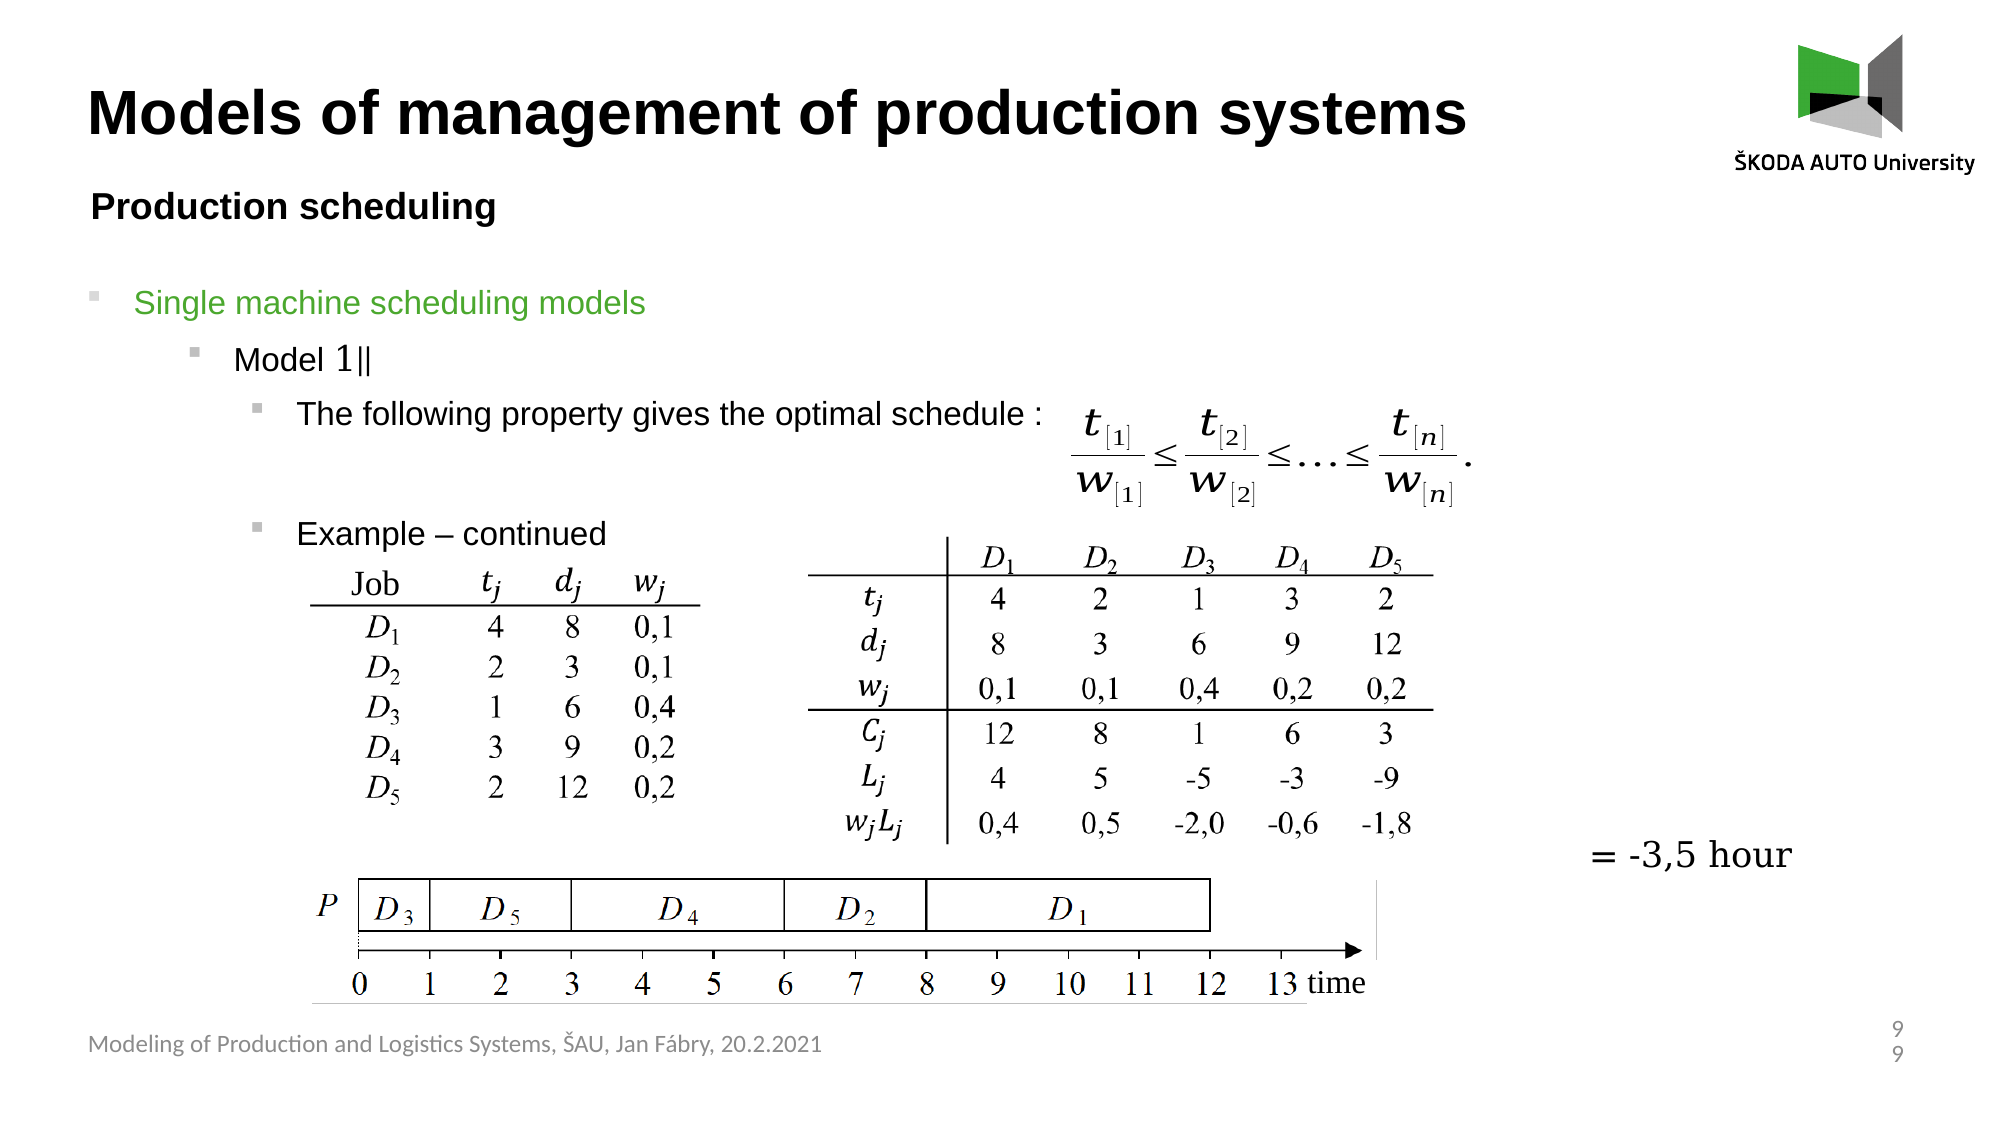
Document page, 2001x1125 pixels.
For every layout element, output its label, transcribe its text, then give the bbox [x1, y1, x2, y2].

picture [807, 525, 1434, 861]
picture [1735, 34, 1975, 175]
footer Modeling of Production and Logistics Systems, ŠAU, Jan Fábry, 20.2.2021 [72, 1012, 1148, 1073]
list Models of management of production systems [72, 72, 1593, 158]
list Production scheduling [75, 174, 1592, 235]
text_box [310, 551, 701, 826]
slide_number 99 [1876, 1003, 1929, 1053]
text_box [310, 878, 1409, 1008]
